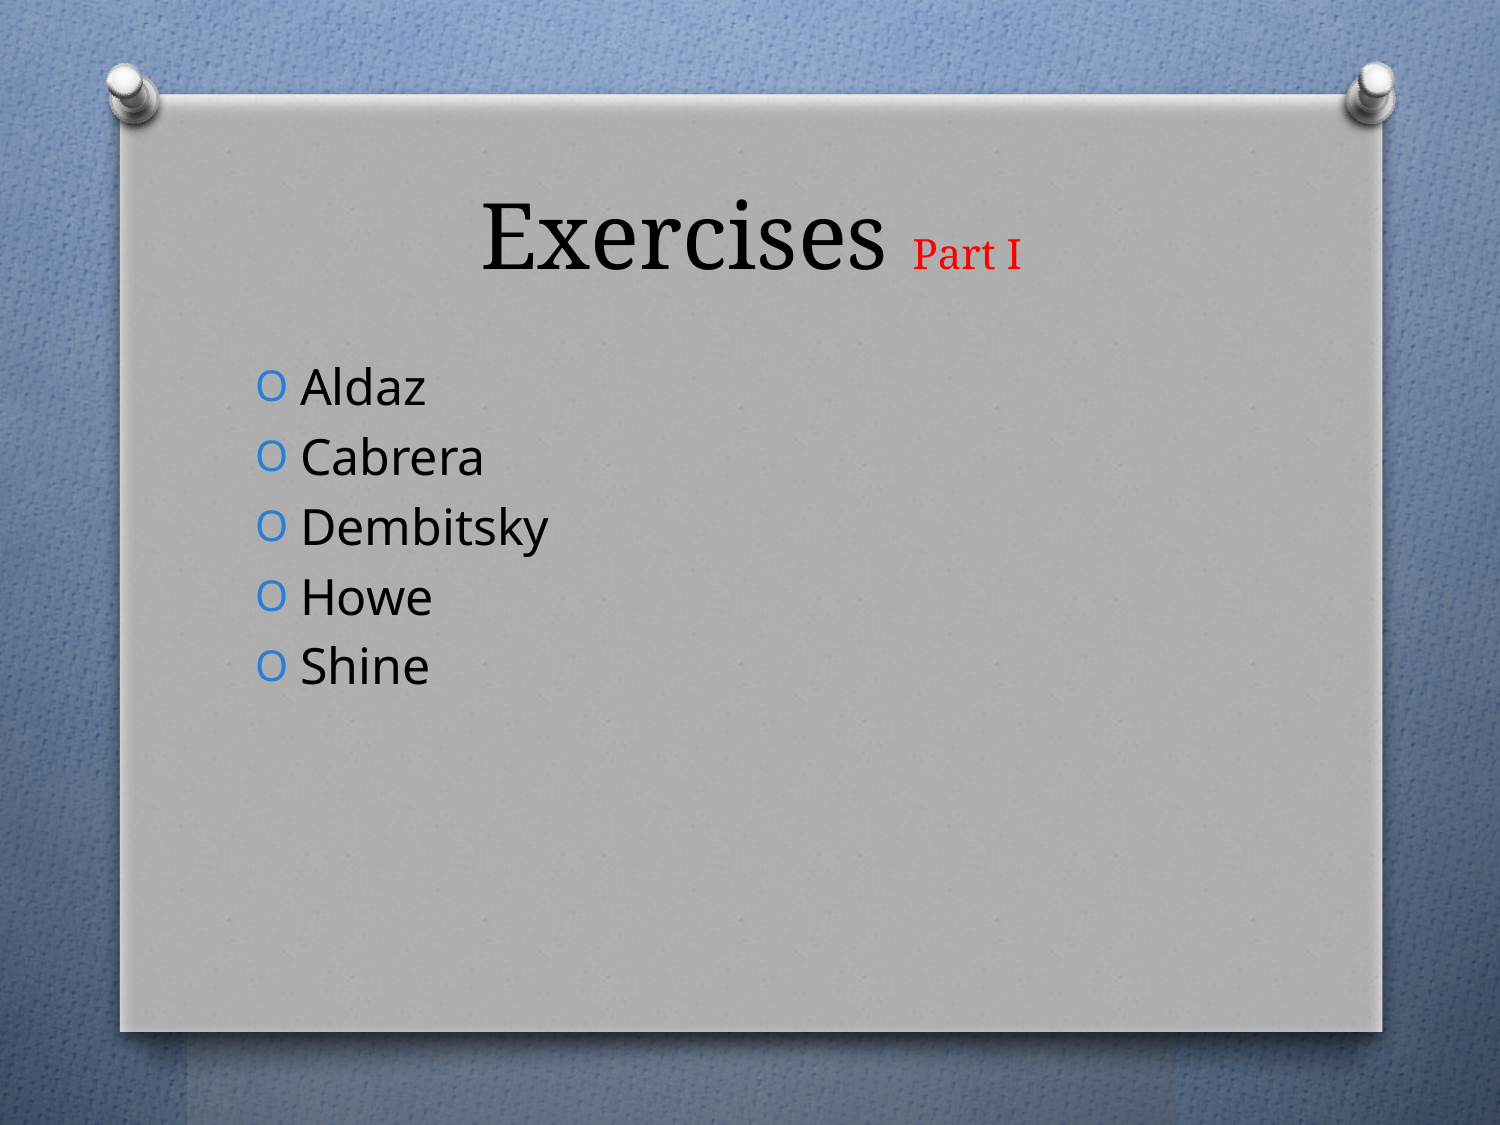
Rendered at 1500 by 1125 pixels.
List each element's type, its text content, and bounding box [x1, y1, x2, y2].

picture [1317, 35, 1439, 156]
title Exercises Part I [179, 134, 1323, 332]
picture [75, 29, 198, 153]
list Aldaz Cabrera Dembitsky Howe Shine [240, 347, 1257, 939]
